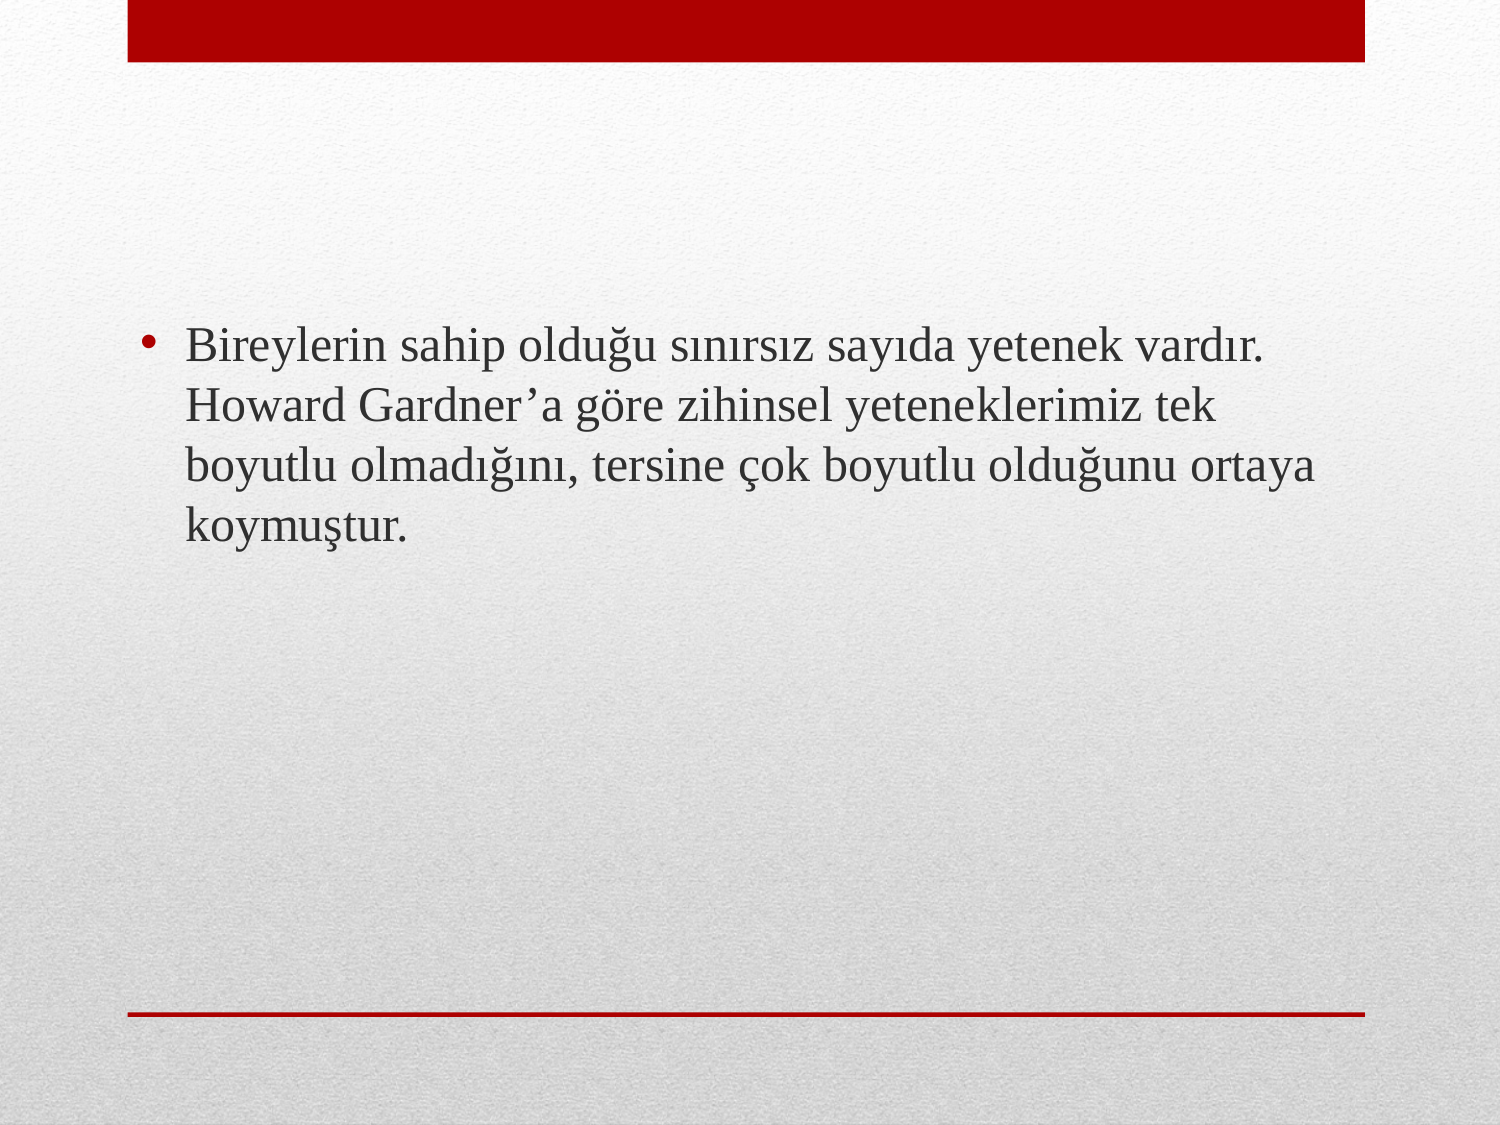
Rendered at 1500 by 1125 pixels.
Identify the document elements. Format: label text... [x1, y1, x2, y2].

list Bireylerin sahip olduğu sınırsız sayıda yetenek vardır. Howard Gardner’a göre zihinsel yeteneklerimiz tek boyutlu olmadığını, tersine çok boyutlu olduğunu ortaya koymuştur. [125, 112, 1363, 750]
